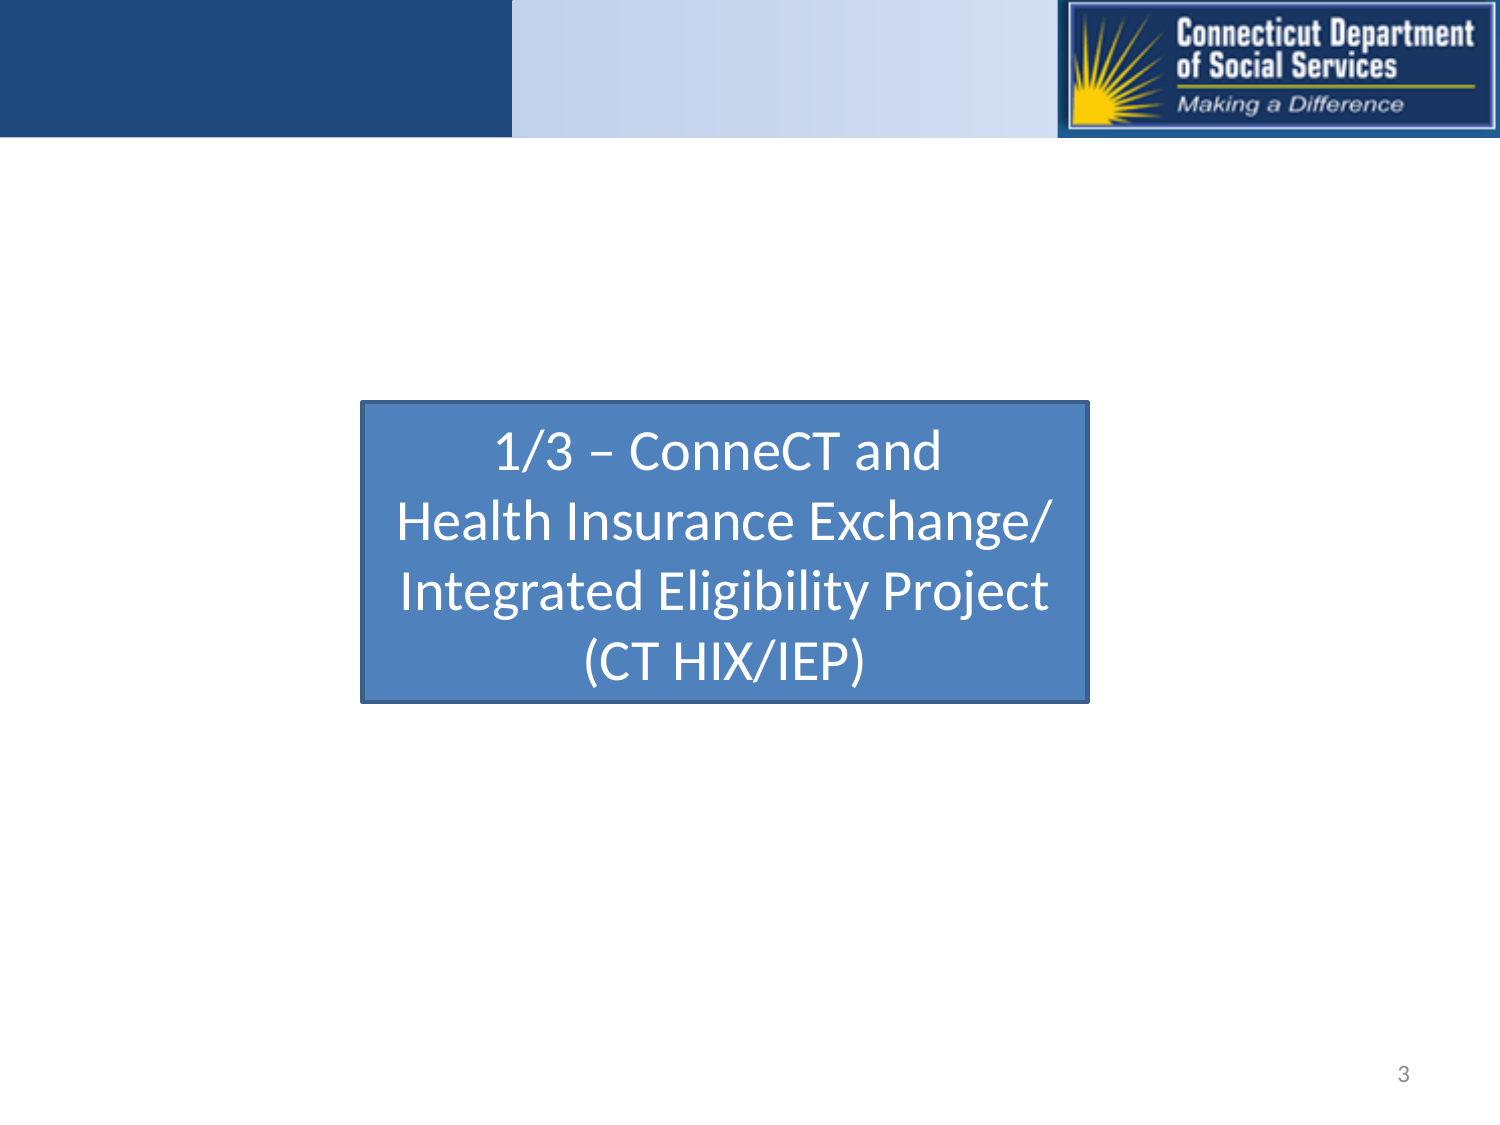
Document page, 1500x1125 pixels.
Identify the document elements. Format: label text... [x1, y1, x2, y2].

picture [1057, 0, 1500, 138]
text_box 1/3 – ConneCT and Health Insurance Exchange/ Integrated Eligibility Project (CT HIX/IEP) [360, 400, 1090, 704]
slide_number 3 [1074, 1042, 1425, 1103]
